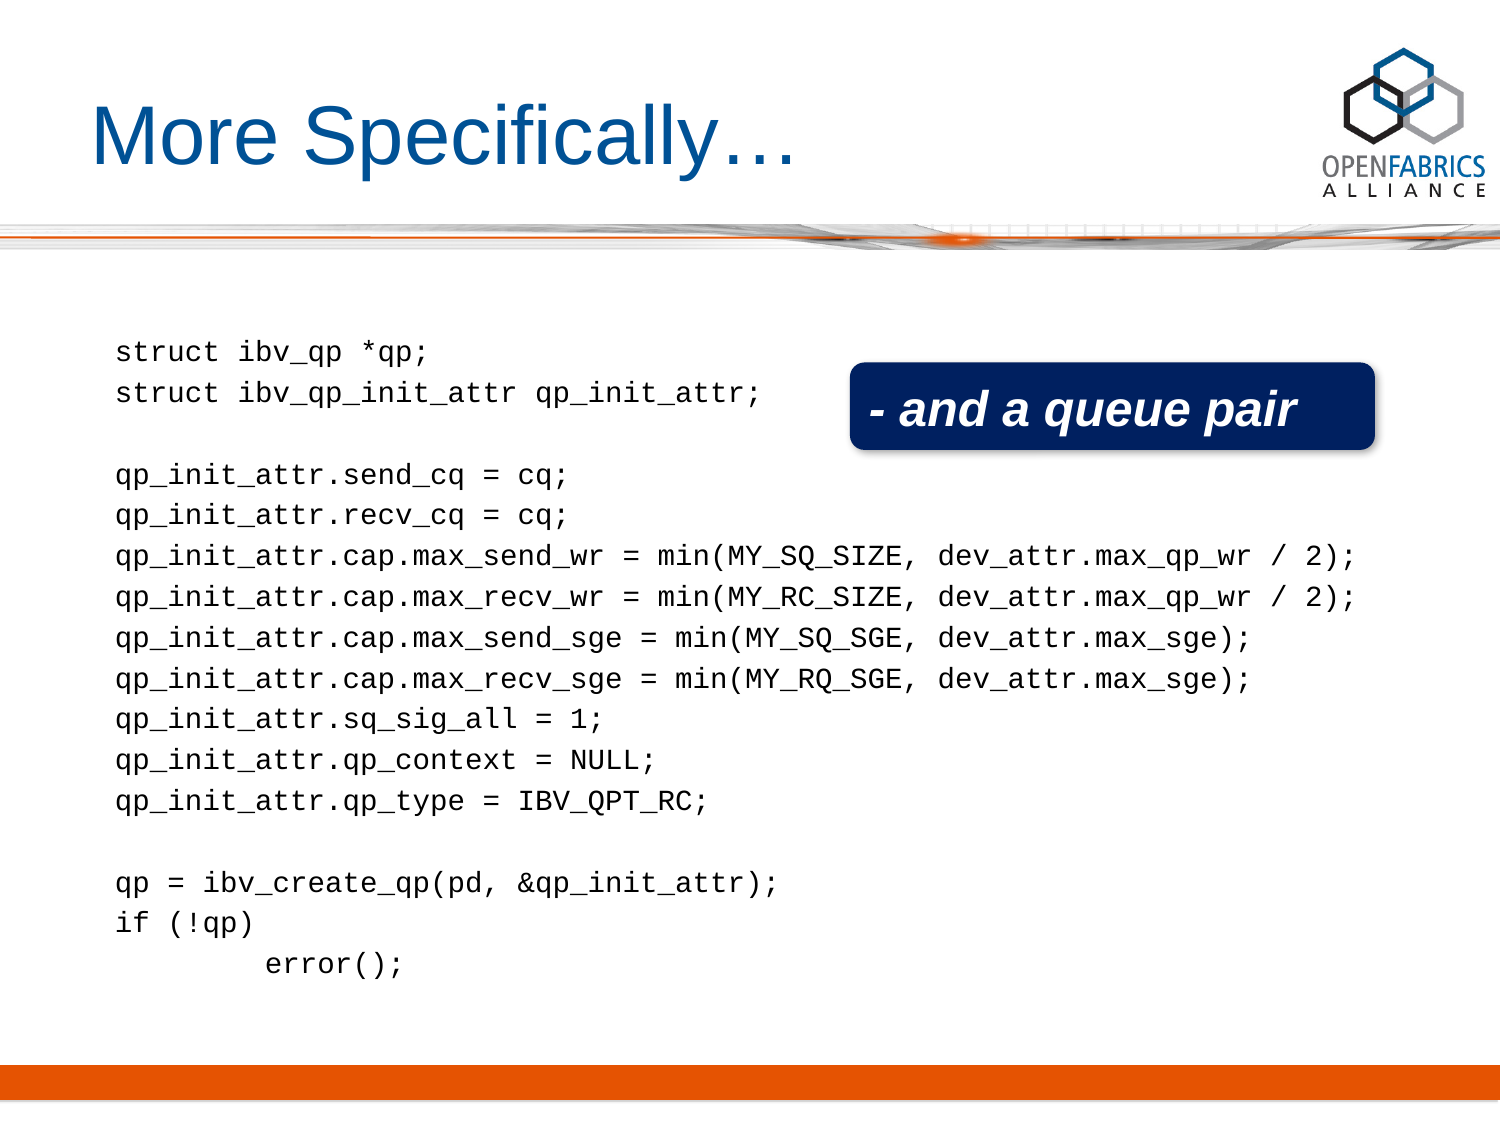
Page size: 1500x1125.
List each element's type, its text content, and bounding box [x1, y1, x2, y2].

picture [0, 224, 1500, 236]
picture [1312, 37, 1494, 219]
list struct ibv_qp *qp; struct ibv_qp_init_attr qp_init_attr; qp_init_attr.send_cq = cq; qp_init_attr.recv_cq = cq; qp_init_attr.cap.max_send_wr = min(MY_SQ_SIZE, dev_attr.max_qp_wr / 2); qp_init_attr.cap.max_recv_wr = min(MY_RC_SIZE, dev_attr.max_qp_wr / 2); qp_init_attr.cap.max_send_sge = min(MY_SQ_SGE, dev_attr.max_sge); qp_init_attr.cap.max_recv_sge = min(MY_RQ_SGE, dev_attr.max_sge); qp_init_attr.sq_sig_all = 1; qp_init_attr.qp_context = NULL; qp_init_attr.qp_type = IBV_QPT_RC; qp = ibv_create_qp(pd, &qp_init_attr); if (!qp) error(); [99, 324, 1450, 1088]
title More Specifically… [75, 37, 1300, 225]
picture [0, 239, 1500, 250]
text_box - and a queue pair [847, 360, 1378, 453]
